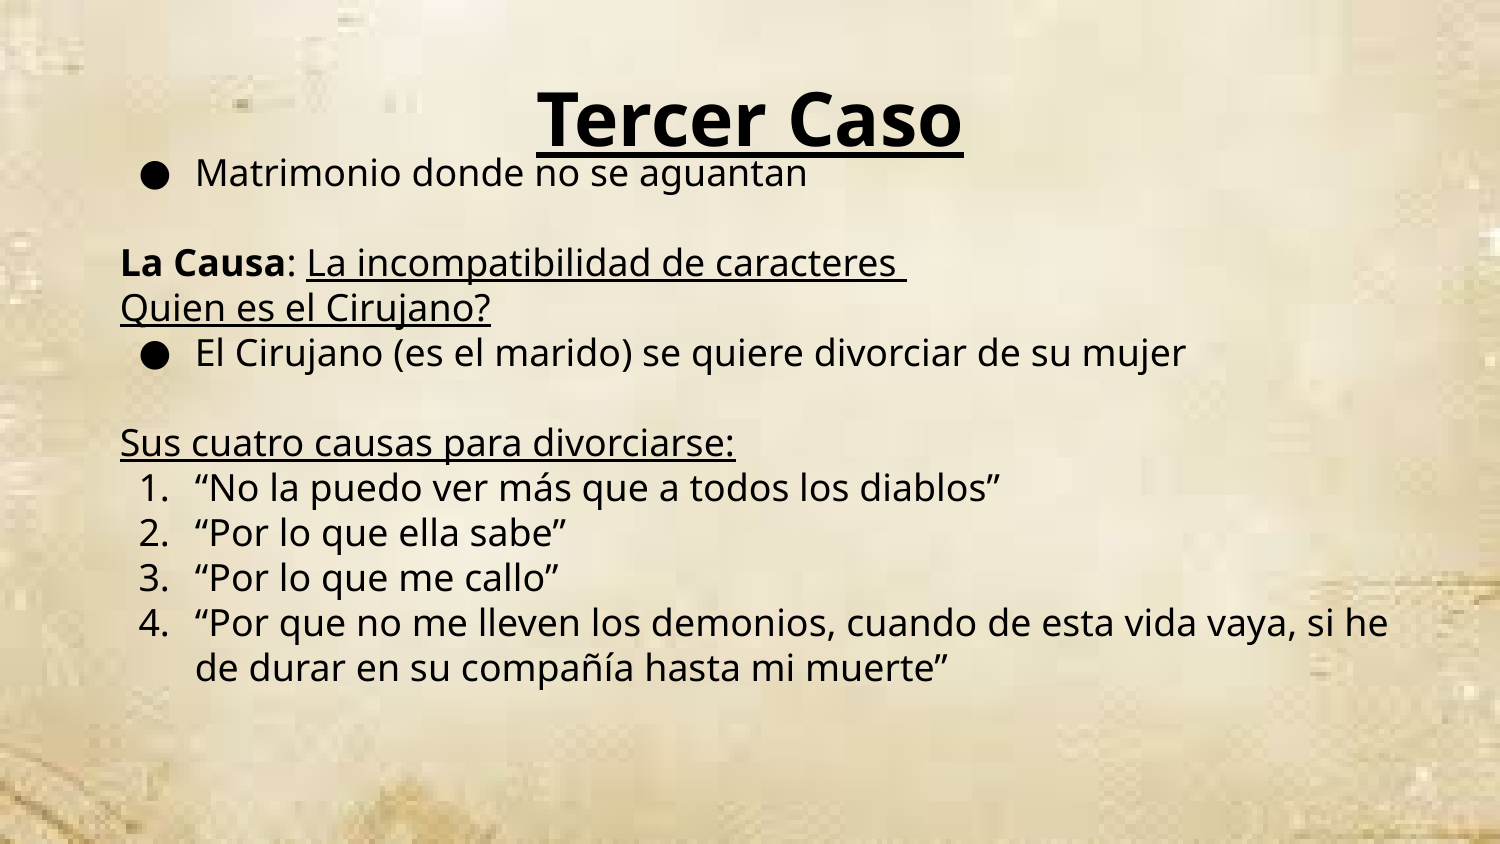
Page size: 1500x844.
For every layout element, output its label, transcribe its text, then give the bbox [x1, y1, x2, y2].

title Tercer Caso [75, 35, 1425, 177]
picture [0, 0, 1500, 844]
list Matrimonio donde no se aguantan La Causa: La incompatibilidad de caracteres Quien es el Cirujano? El Cirujano (es el marido) se quiere divorciar de su mujer Sus cuatro causas para divorciarse: “No la puedo ver más que a todos los diablos” “Por lo que ella sabe” “Por lo que me callo” “Por que no me lleven los demonios, cuando de esta vida vaya, si he de durar en su compañía hasta mi muerte” [104, 133, 1455, 781]
